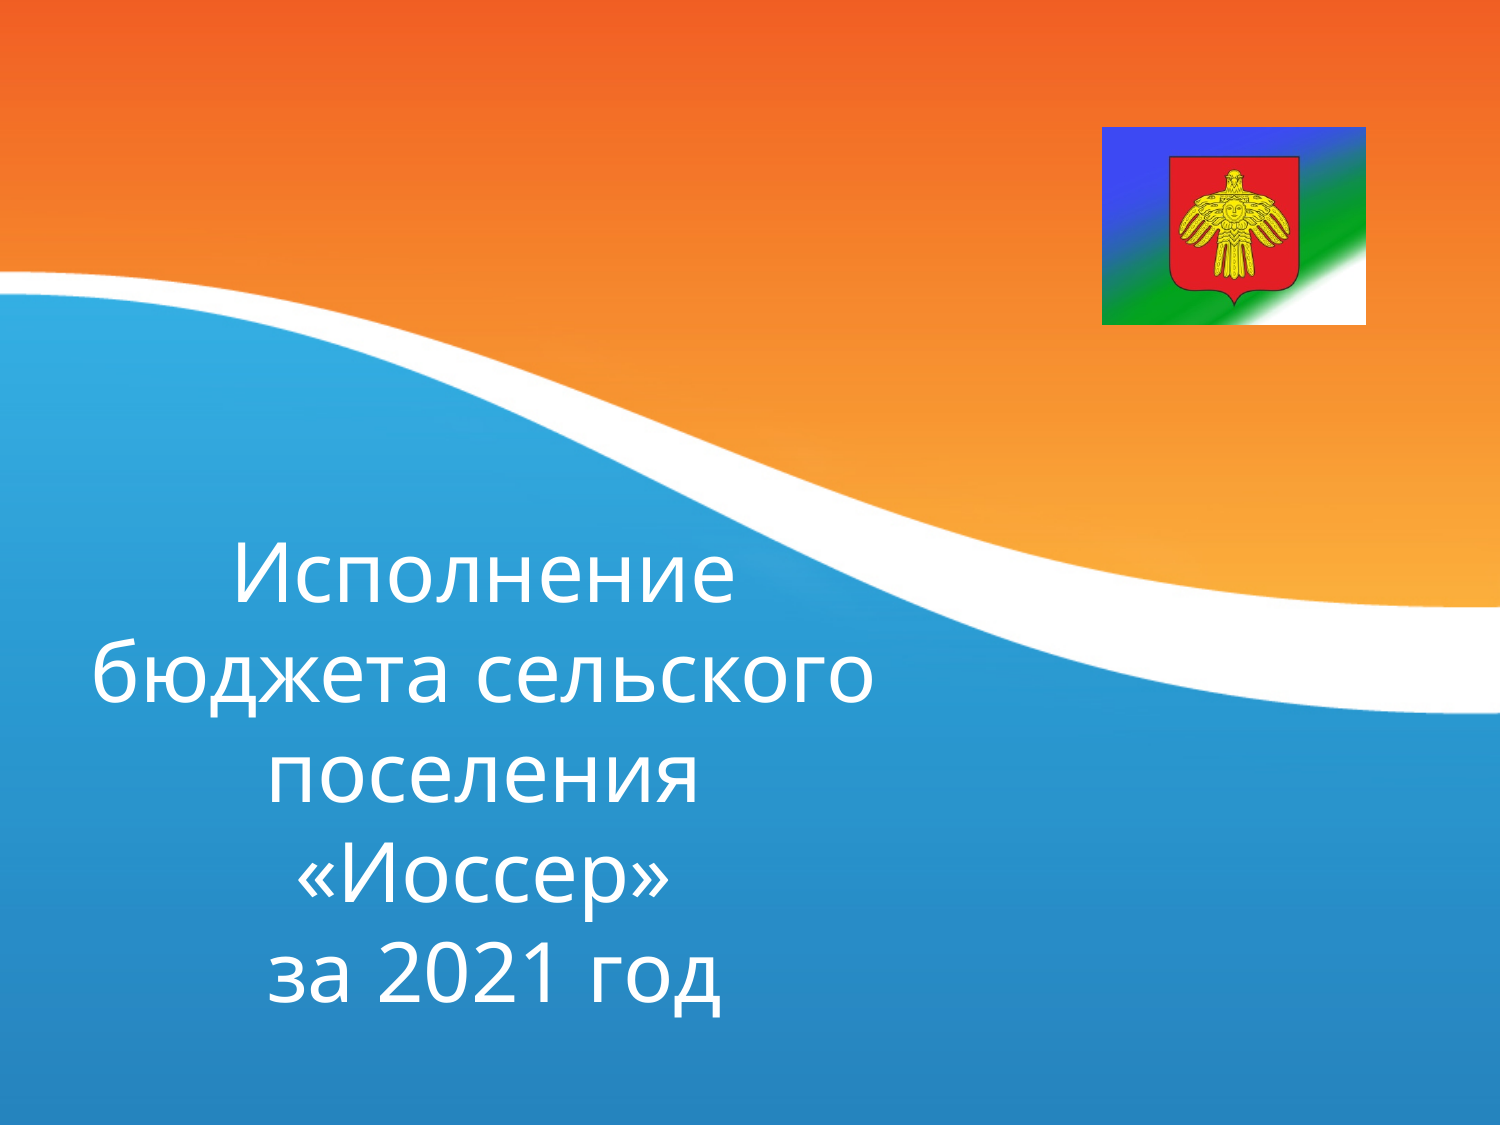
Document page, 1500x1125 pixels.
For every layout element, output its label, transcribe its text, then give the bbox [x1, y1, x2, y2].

title Исполнение бюджета сельского поселения «Иоссер» за 2021 год [64, 763, 903, 876]
picture [0, 0, 1500, 1125]
